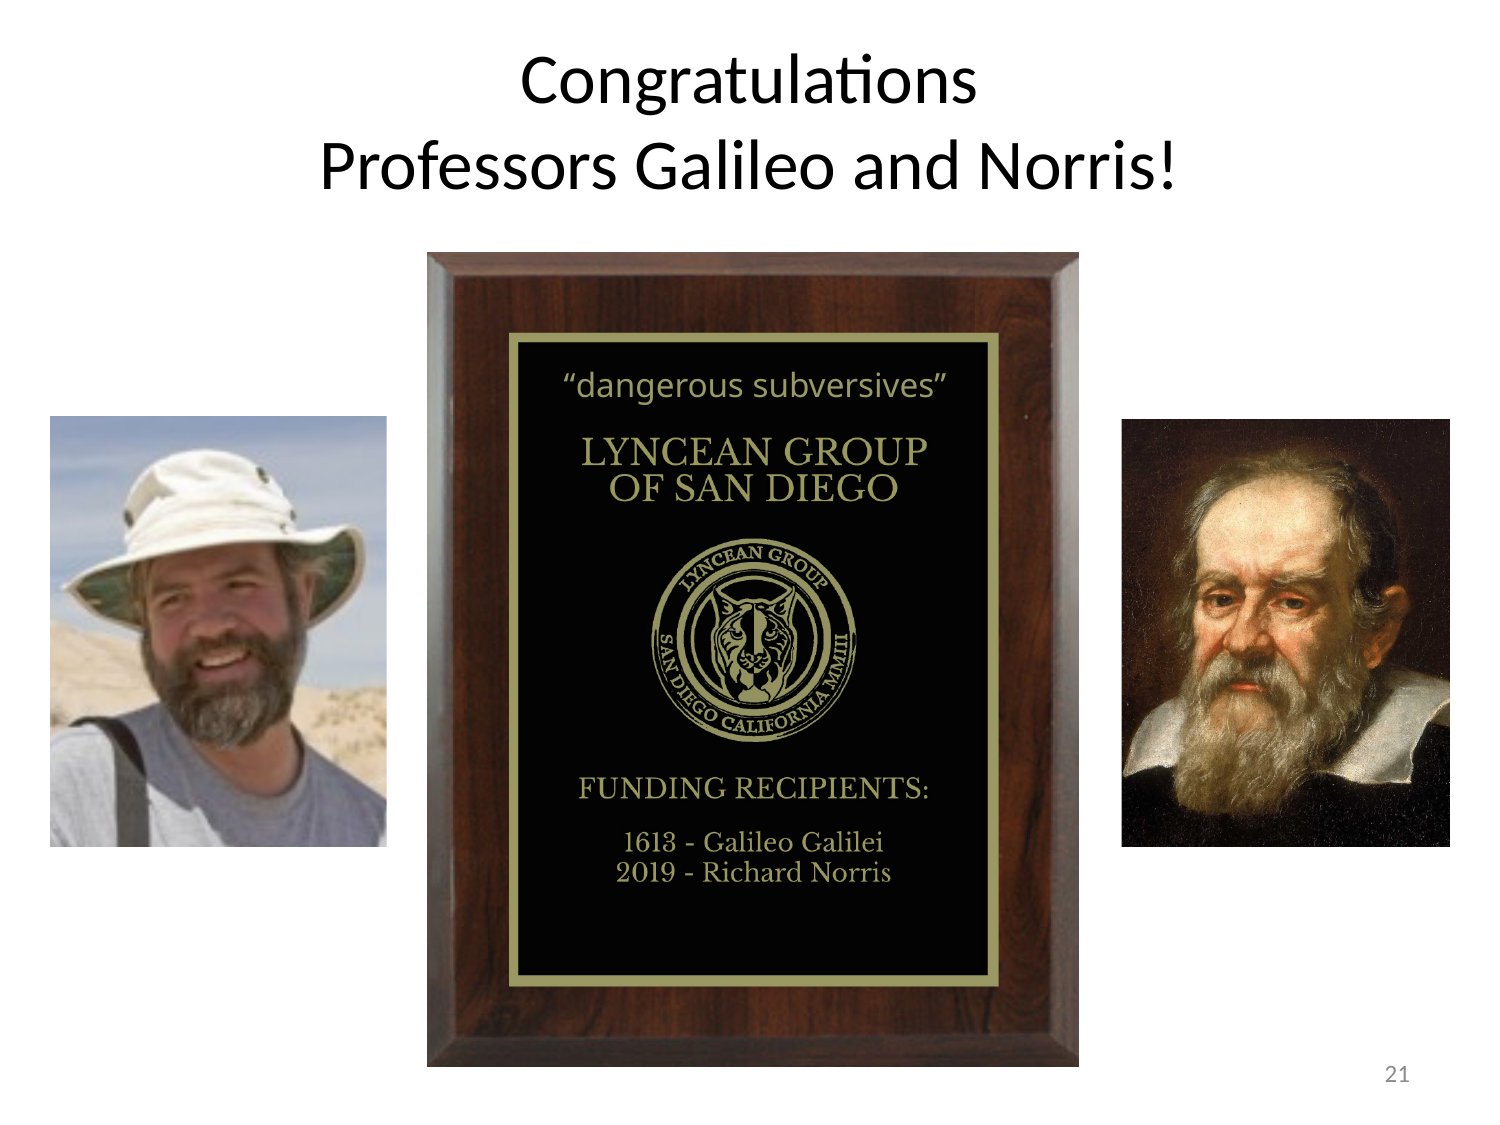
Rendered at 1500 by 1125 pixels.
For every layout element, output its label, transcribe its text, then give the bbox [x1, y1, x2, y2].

picture [49, 416, 387, 847]
title Congratulations Professors Galileo and Norris! [75, 23, 1425, 212]
picture [423, 252, 1080, 1067]
slide_number 21 [1074, 1042, 1425, 1103]
picture [1121, 416, 1451, 847]
